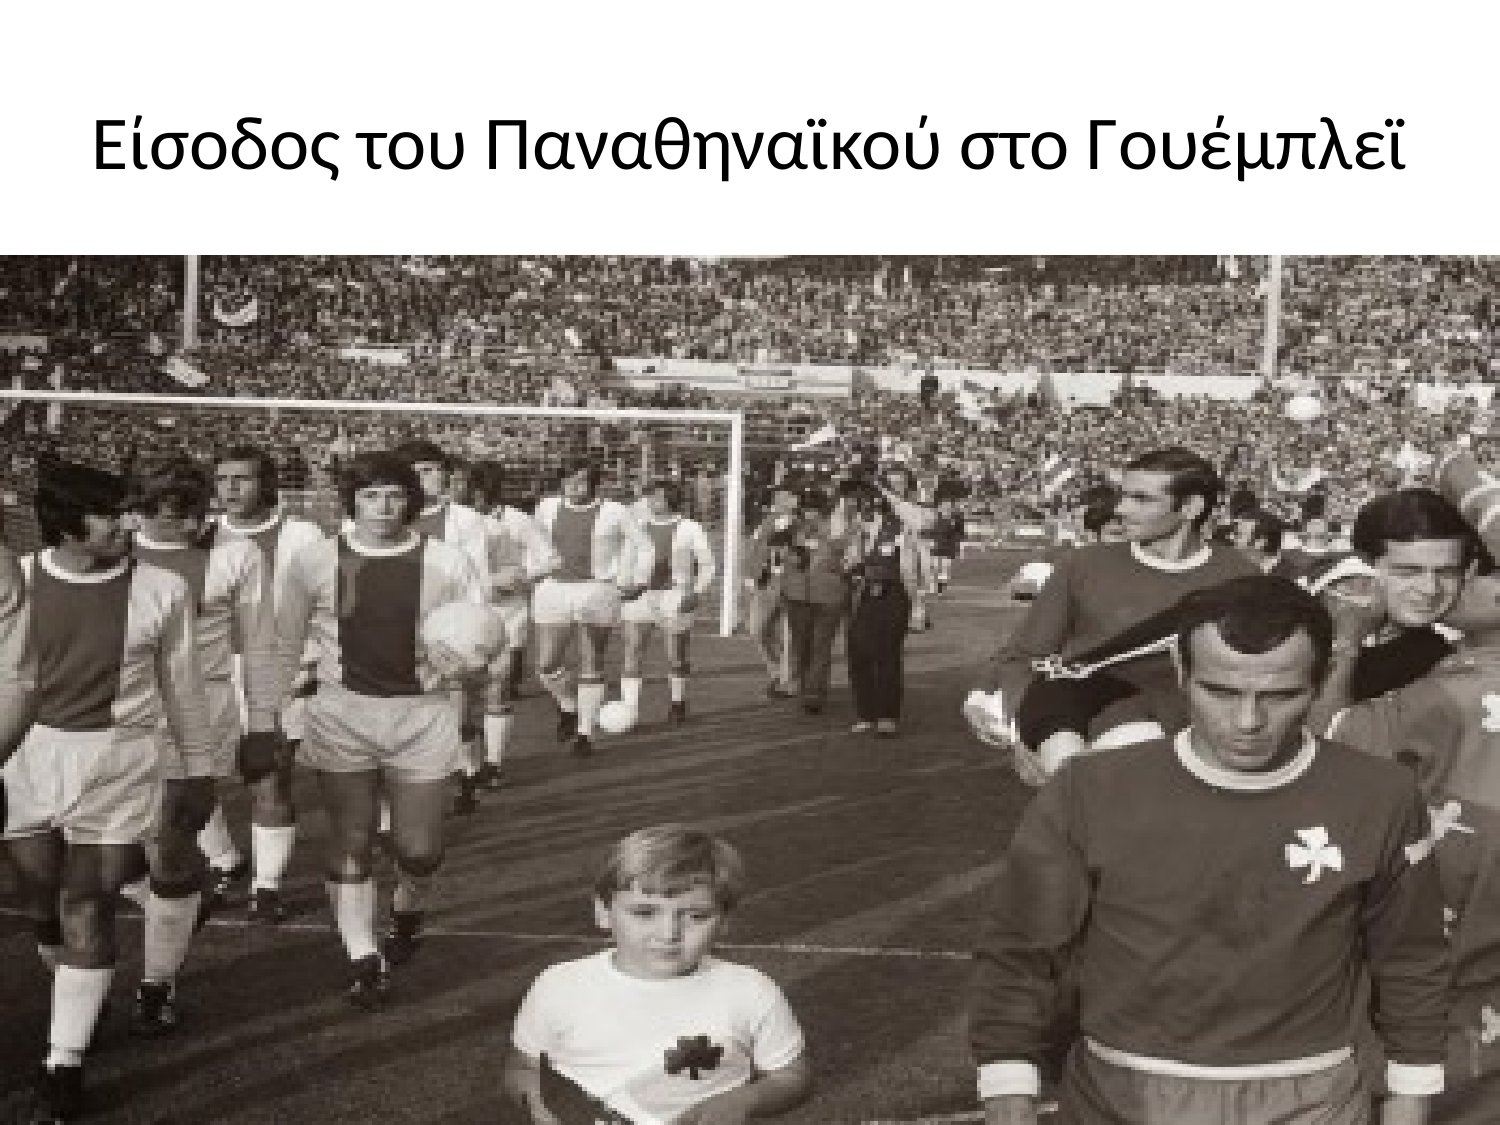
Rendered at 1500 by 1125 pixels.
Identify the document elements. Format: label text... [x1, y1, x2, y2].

title Είσοδος του Παναθηναϊκού στο Γουέμπλεϊ [75, 45, 1425, 233]
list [0, 255, 1500, 1125]
